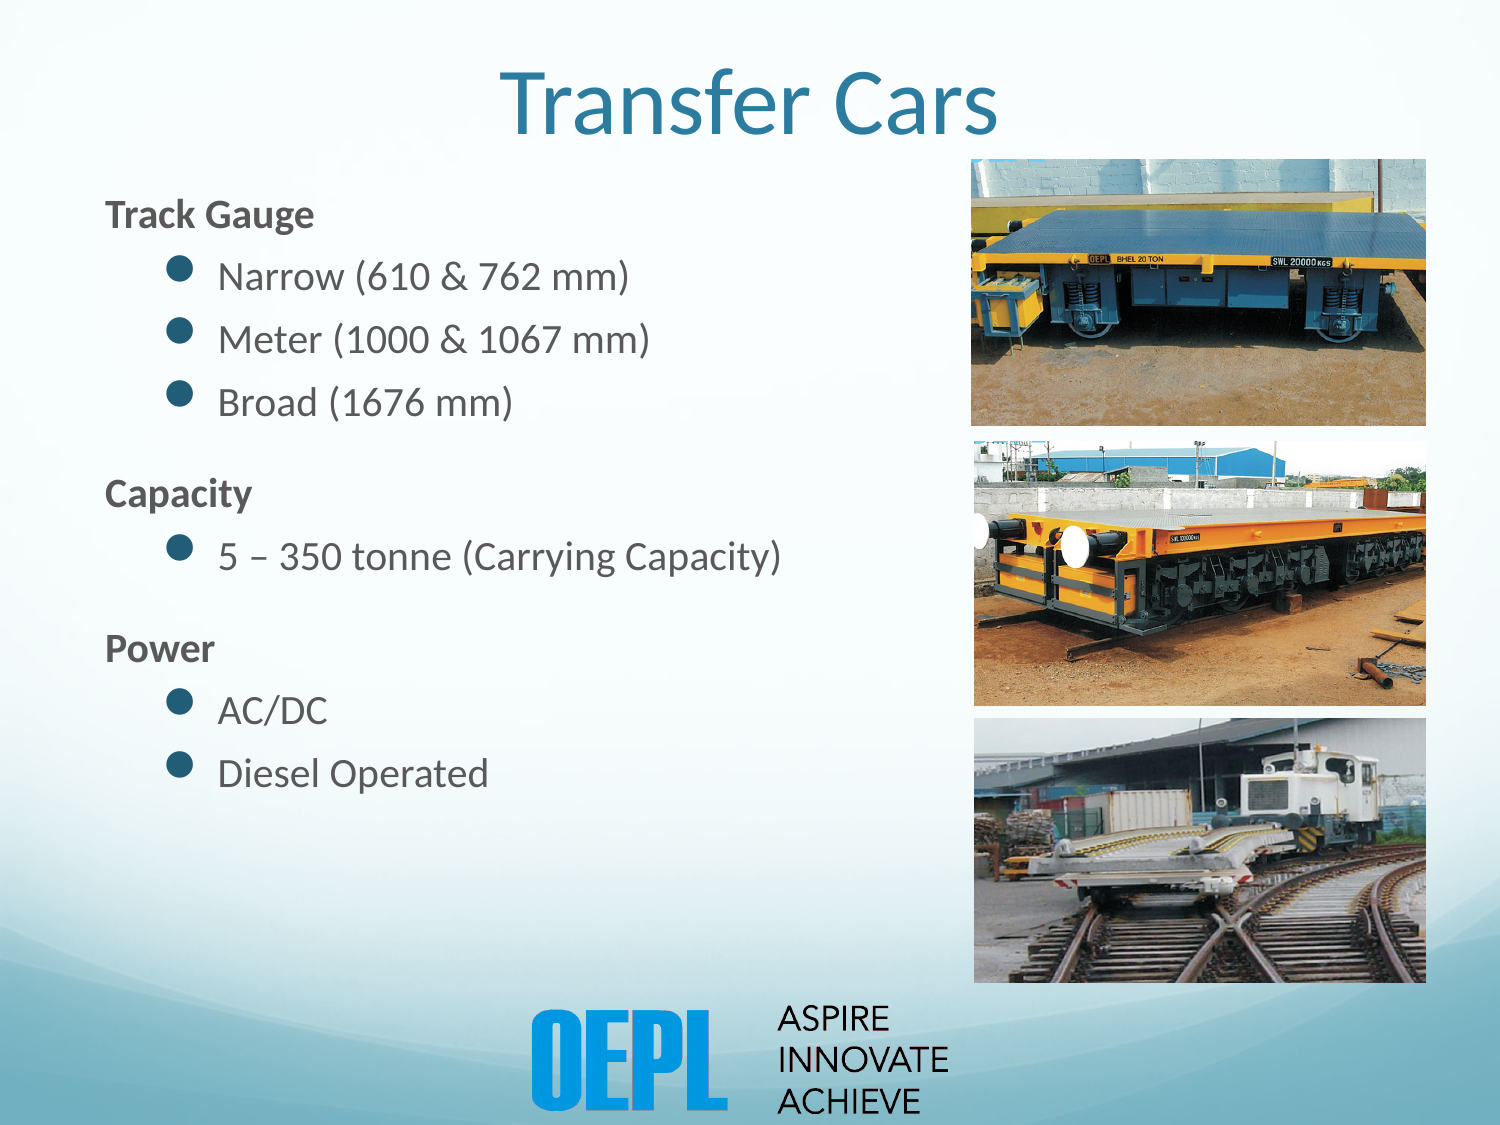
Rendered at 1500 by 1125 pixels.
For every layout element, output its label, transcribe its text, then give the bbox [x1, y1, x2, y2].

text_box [971, 159, 1426, 984]
list Track Gauge Narrow (610 & 762 mm) Meter (1000 & 1067 mm) Broad (1676 mm) Capacity 5 – 350 tonne (Carrying Capacity) Power AC/DC Diesel Operated [90, 179, 965, 995]
title Transfer Cars [90, 38, 1410, 161]
picture [528, 1000, 952, 1115]
